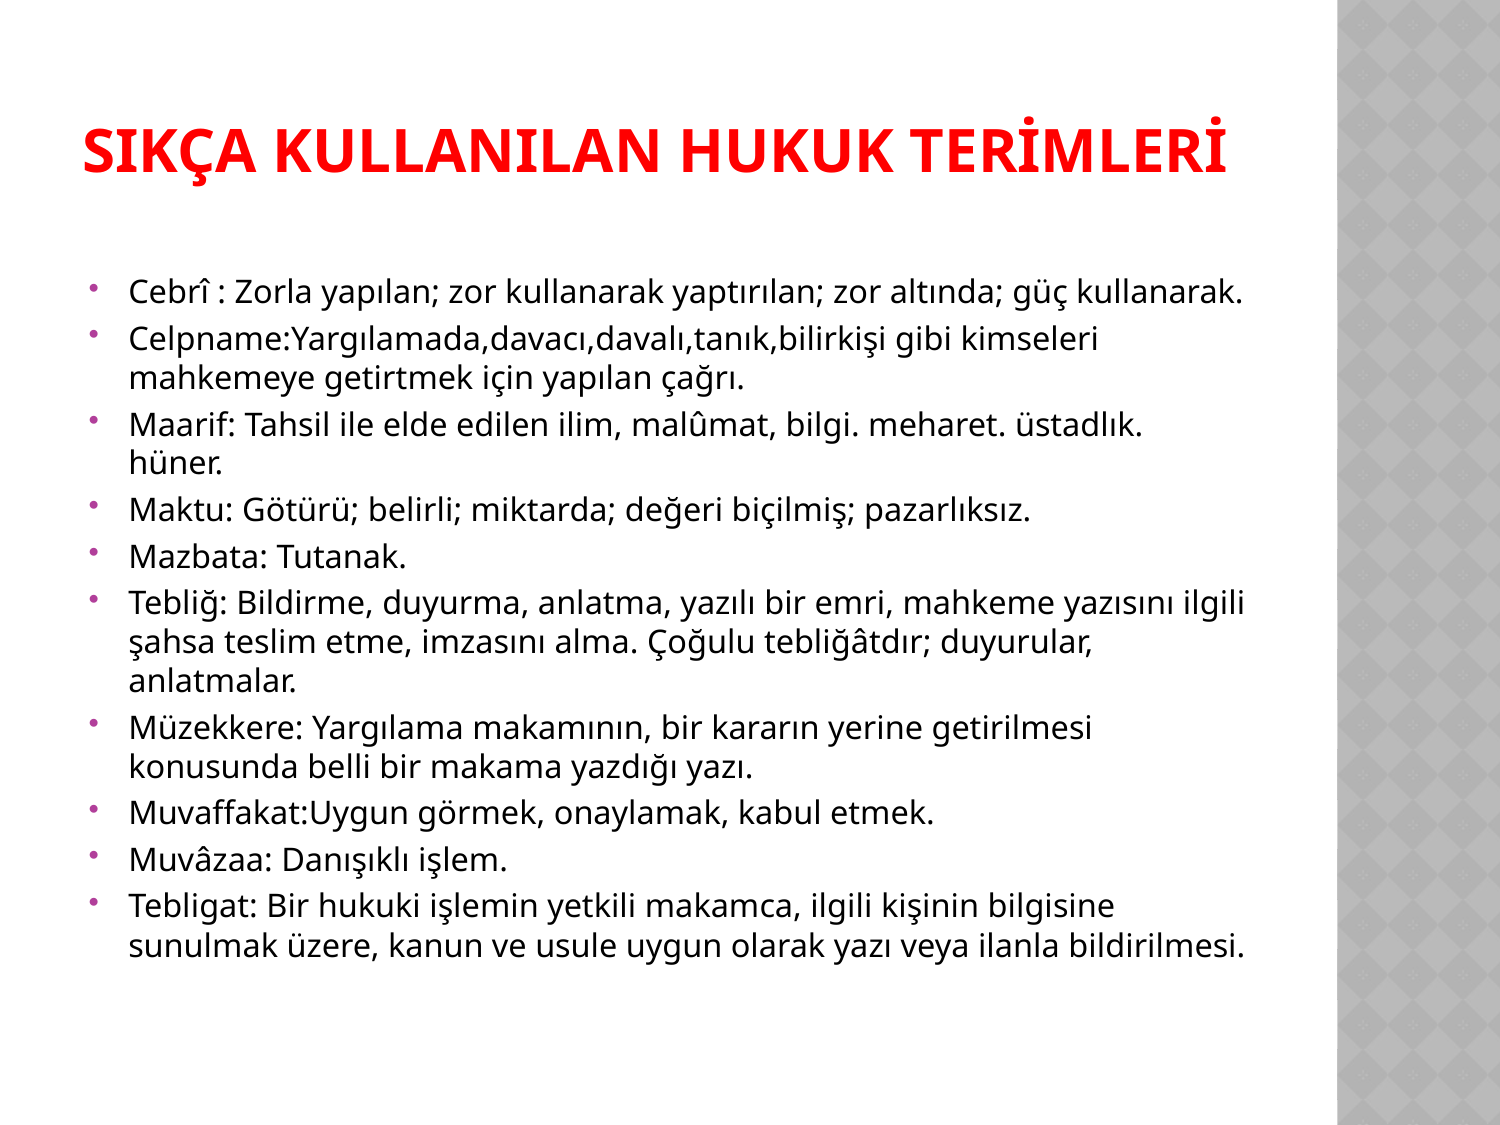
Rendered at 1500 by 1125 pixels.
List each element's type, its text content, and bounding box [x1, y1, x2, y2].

list Cebrî : Zorla yapılan; zor kullanarak yaptırılan; zor altında; güç kullanarak. Celpname:Yargılamada,davacı,davalı,tanık,bilirkişi gibi kimseleri mahkemeye getirtmek için yapılan çağrı. Maarif: Tahsil ile elde edilen ilim, malûmat, bilgi. meharet. üstadlık. hüner. Maktu: Götürü; belirli; miktarda; değeri biçilmiş; pazarlıksız. Mazbata: Tutanak. Tebliğ: Bildirme, duyurma, anlatma, yazılı bir emri, mahkeme yazısını ilgili şahsa teslim etme, imzasını alma. Çoğulu tebliğâtdır; duyurular, anlatmalar. Müzekkere: Yargılama makamının, bir kararın yerine getirilmesi konusunda belli bir makama yazdığı yazı. Muvaffakat:Uygun görmek, onaylamak, kabul etmek. Muvâzaa: Danışıklı işlem. Tebligat: Bir hukuki işlemin yetkili makamca, ilgili kişinin bilgisine sunulmak üzere, kanun ve usule uygun olarak yazı veya ilanla bildirilmesi. [75, 264, 1263, 1059]
title SIKÇA KULLANILAN HUKUK TERİMLERİ [75, 52, 1263, 185]
